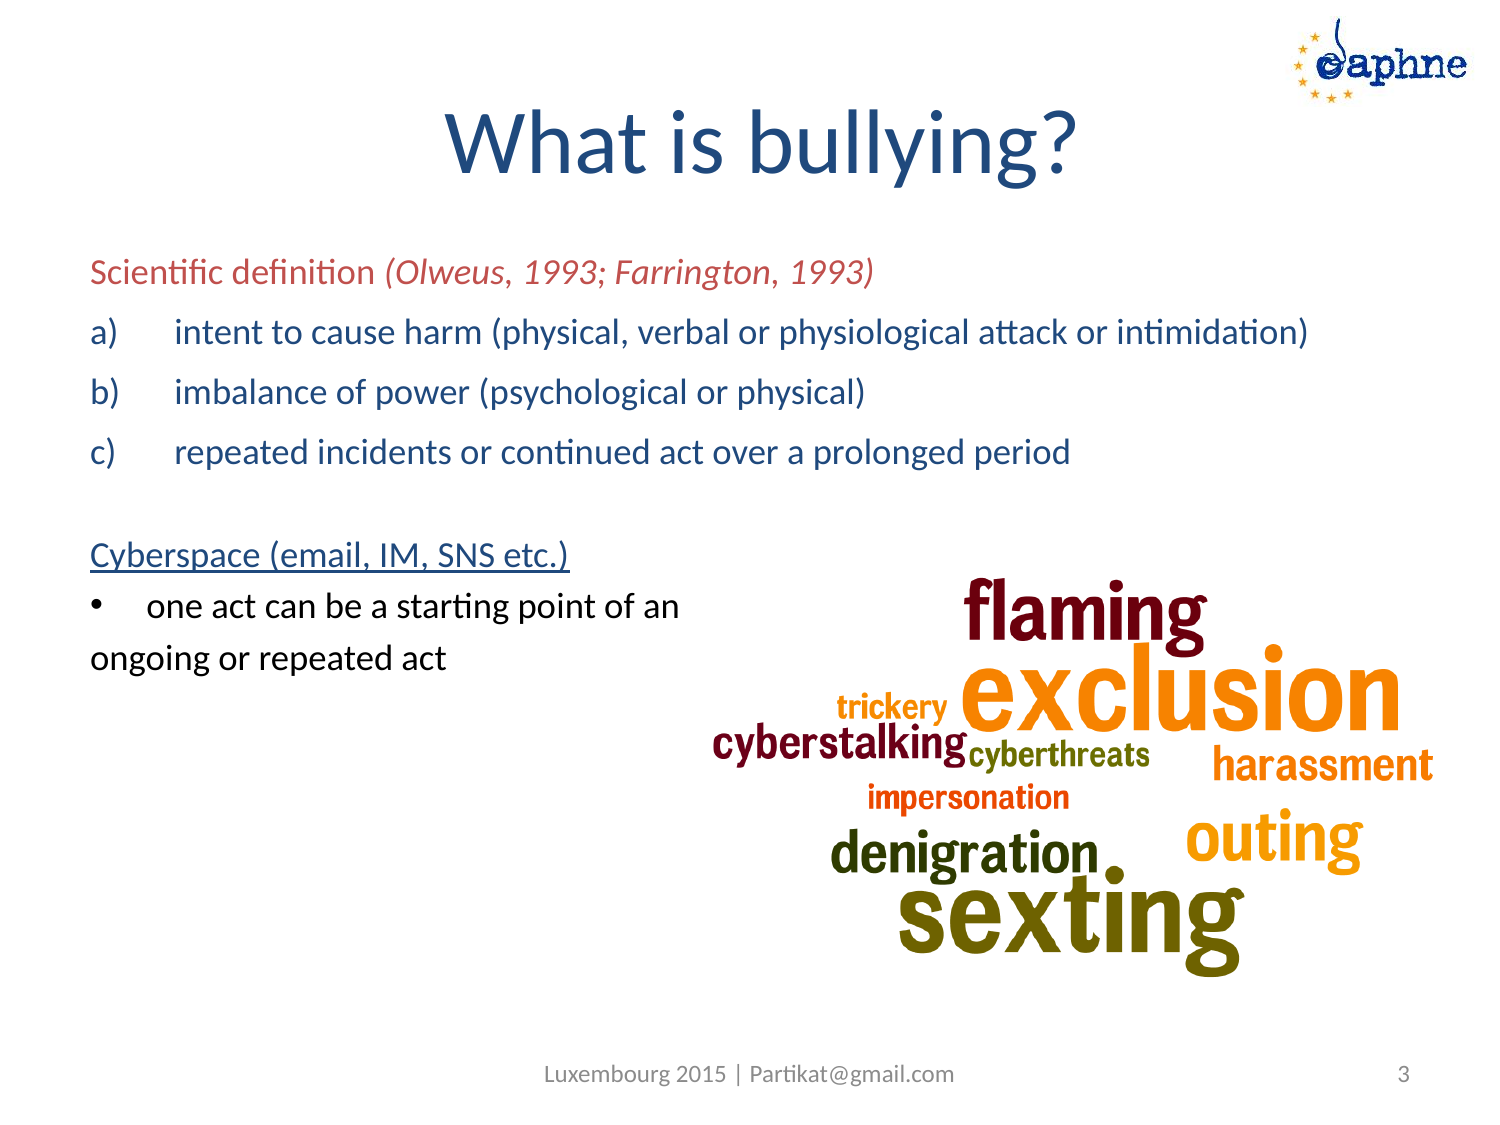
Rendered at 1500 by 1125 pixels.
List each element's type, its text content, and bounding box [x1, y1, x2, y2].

slide_number 3 [1074, 1042, 1425, 1103]
footer Luxembourg 2015 | Partikat@gmail.com [512, 1042, 988, 1103]
picture [702, 538, 1446, 1001]
picture [1285, 1, 1481, 114]
title What is bullying? [88, 42, 1439, 231]
list Scientific definition (Olweus, 1993; Farrington, 1993) intent to cause harm (physical, verbal or physiological attack or intimidation) imbalance of power (psychological or physical) repeated incidents or continued act over a prolonged period Cyberspace (email, IM, SNS etc.) one act can be a starting point of an ongoing or repeated act [75, 231, 1425, 693]
